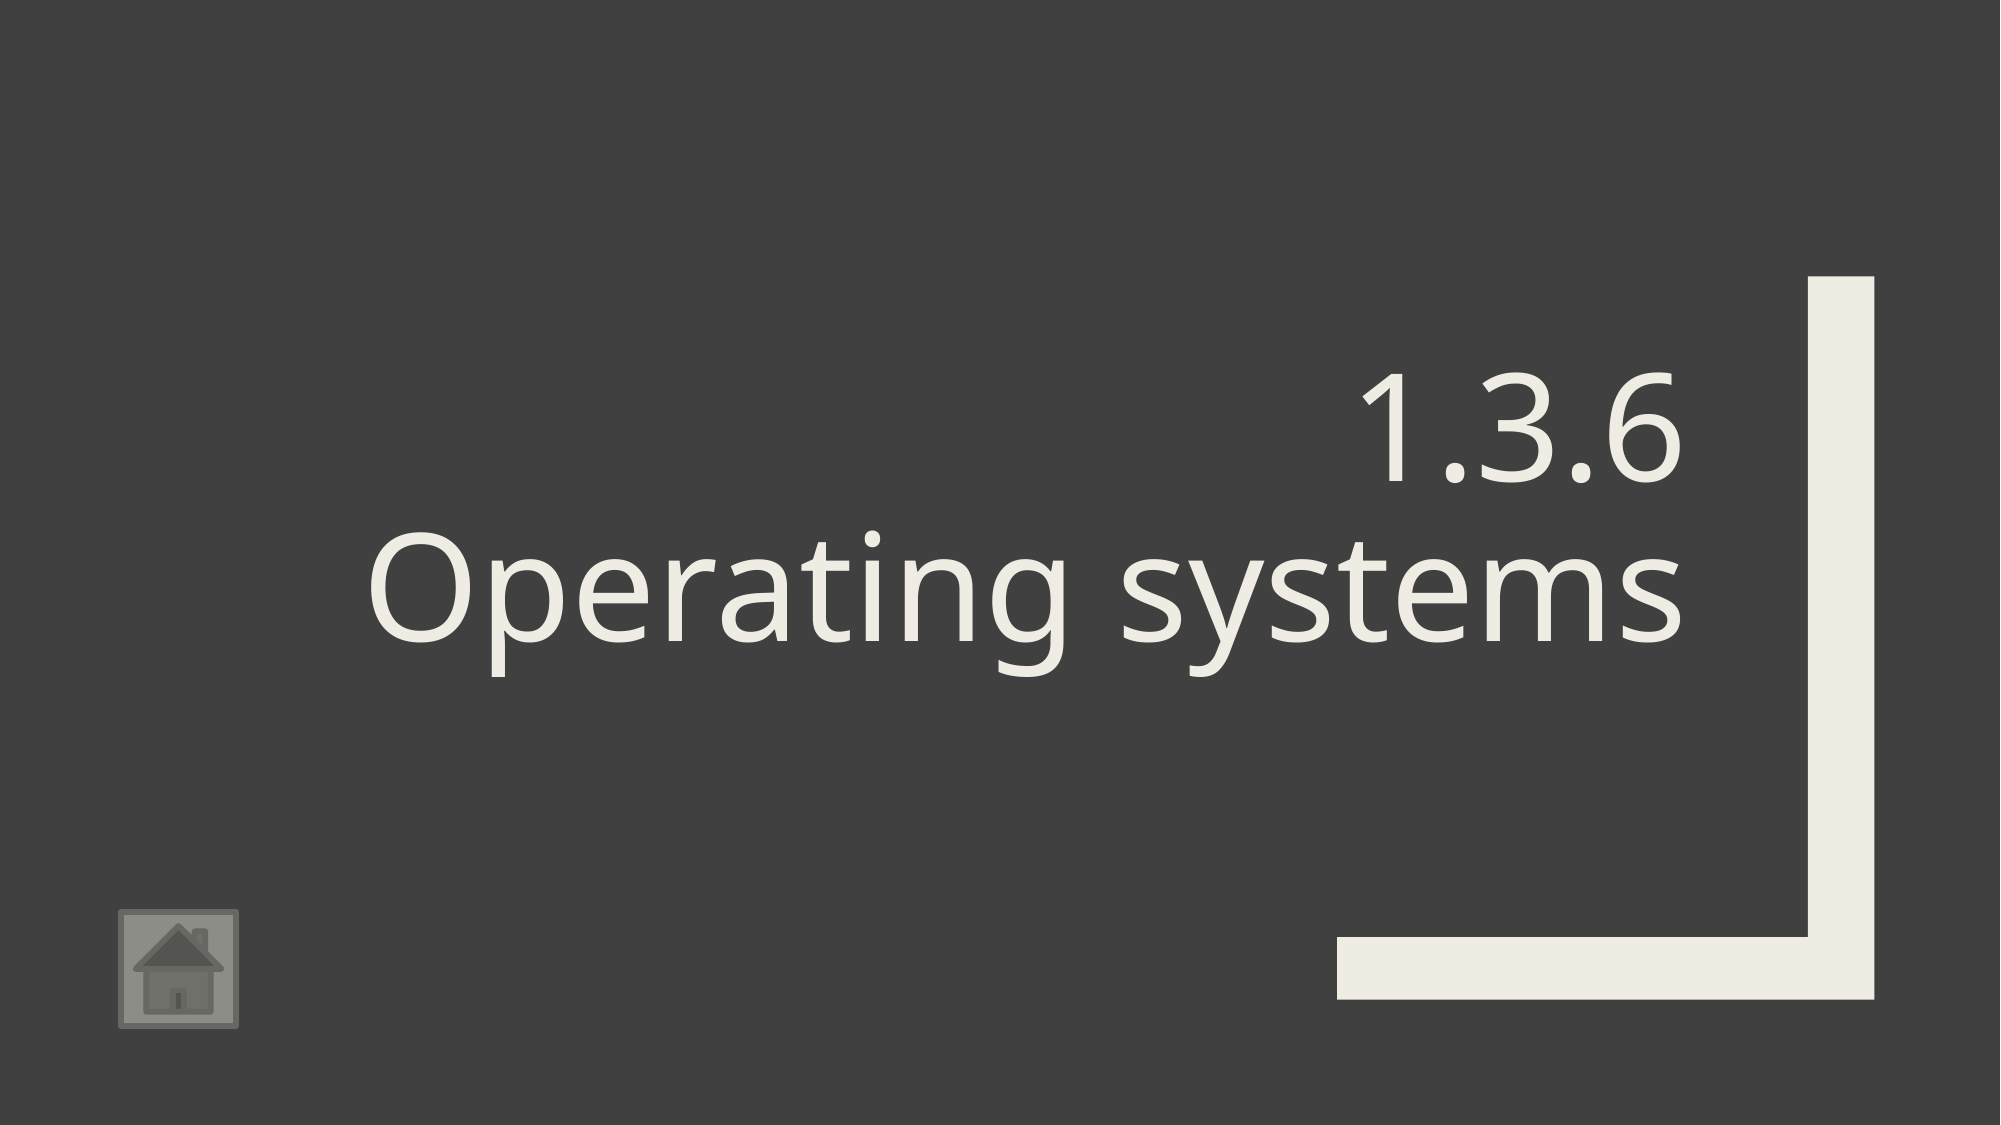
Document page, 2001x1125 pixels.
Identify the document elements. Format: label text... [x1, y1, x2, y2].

title 1.3.6 Operating systems [125, 213, 1703, 682]
